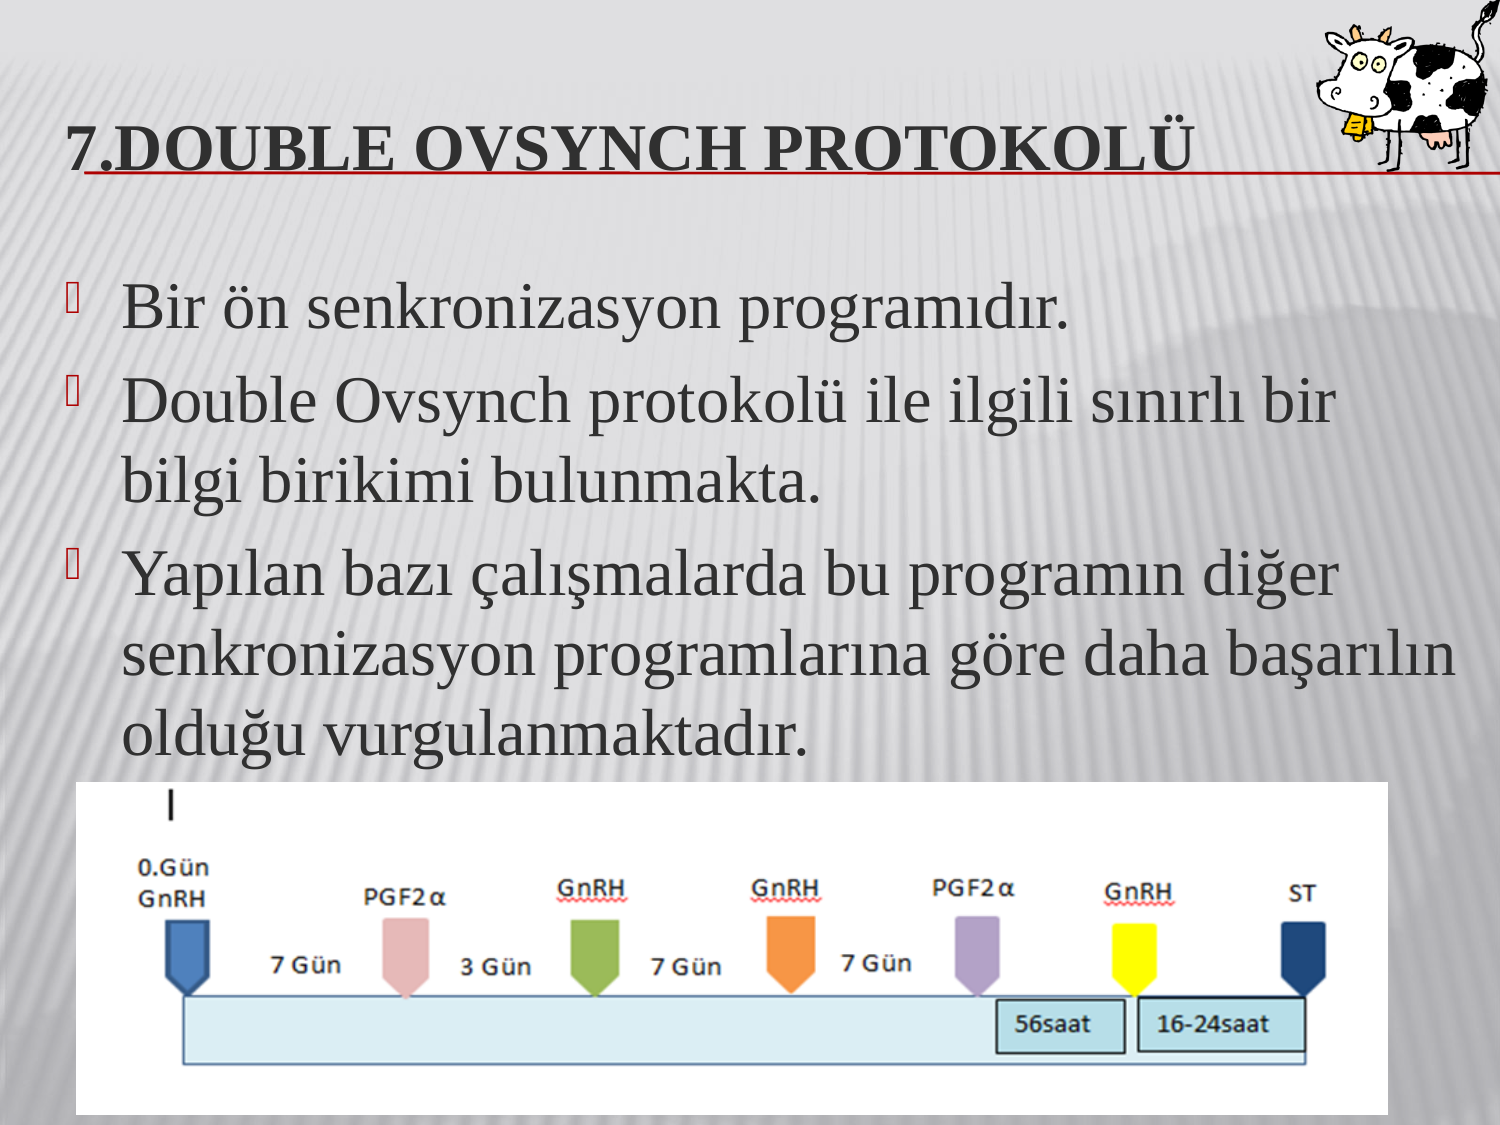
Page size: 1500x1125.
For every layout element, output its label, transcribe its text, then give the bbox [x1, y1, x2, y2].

title 7.Double Ovsynch Protokolü [50, 75, 1475, 213]
picture [76, 782, 1389, 1115]
list Bir ön senkronizasyon programıdır. Double Ovsynch protokolü ile ilgili sınırlı bir bilgi birikimi bulunmakta. Yapılan bazı çalışmalarda bu programın diğer senkronizasyon programlarına göre daha başarılın olduğu vurgulanmaktadır. [50, 254, 1475, 1094]
picture [1316, 0, 1500, 172]
